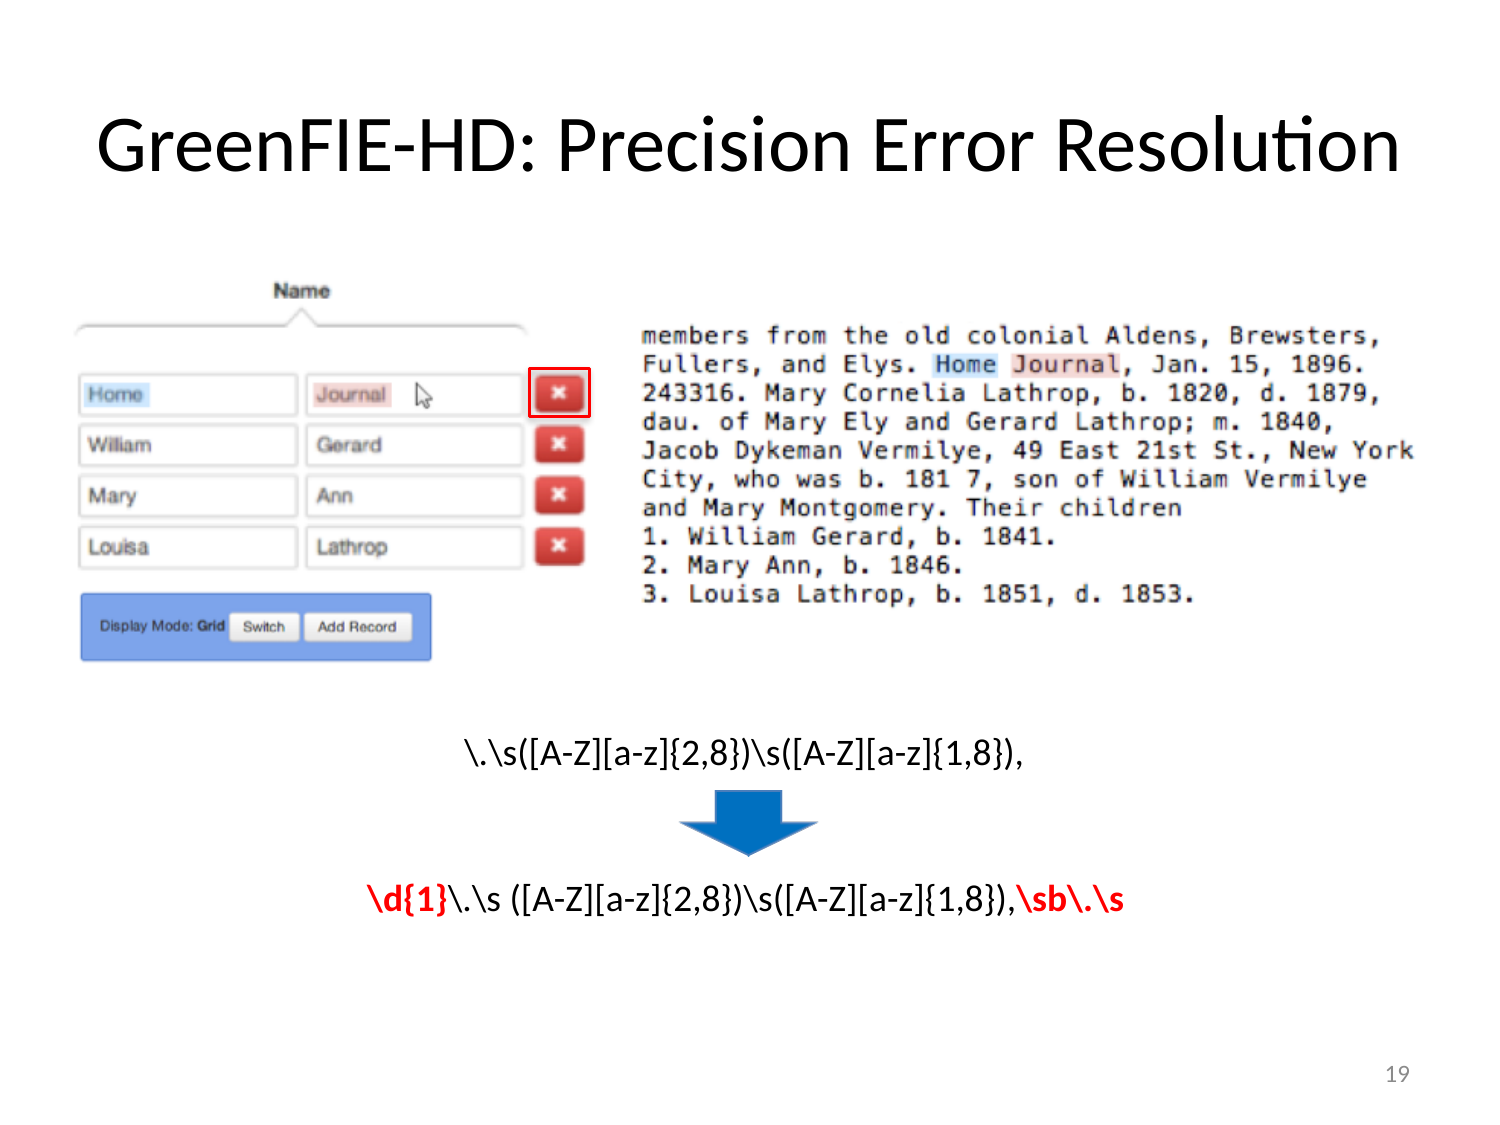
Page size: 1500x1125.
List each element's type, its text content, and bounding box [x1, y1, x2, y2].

slide_number 19 [1074, 1042, 1425, 1103]
text_box \.\s([A-Z][a-z]{2,8})\s([A-Z][a-z]{1,8}), [71, 720, 1425, 781]
picture [677, 790, 820, 857]
picture [71, 276, 1426, 670]
text_box \d{1}\.\s ([A-Z][a-z]{2,8})\s([A-Z][a-z]{1,8}),\sb\.\s [74, 866, 1425, 927]
title GreenFIE-HD: Precision Error Resolution [75, 45, 1425, 233]
